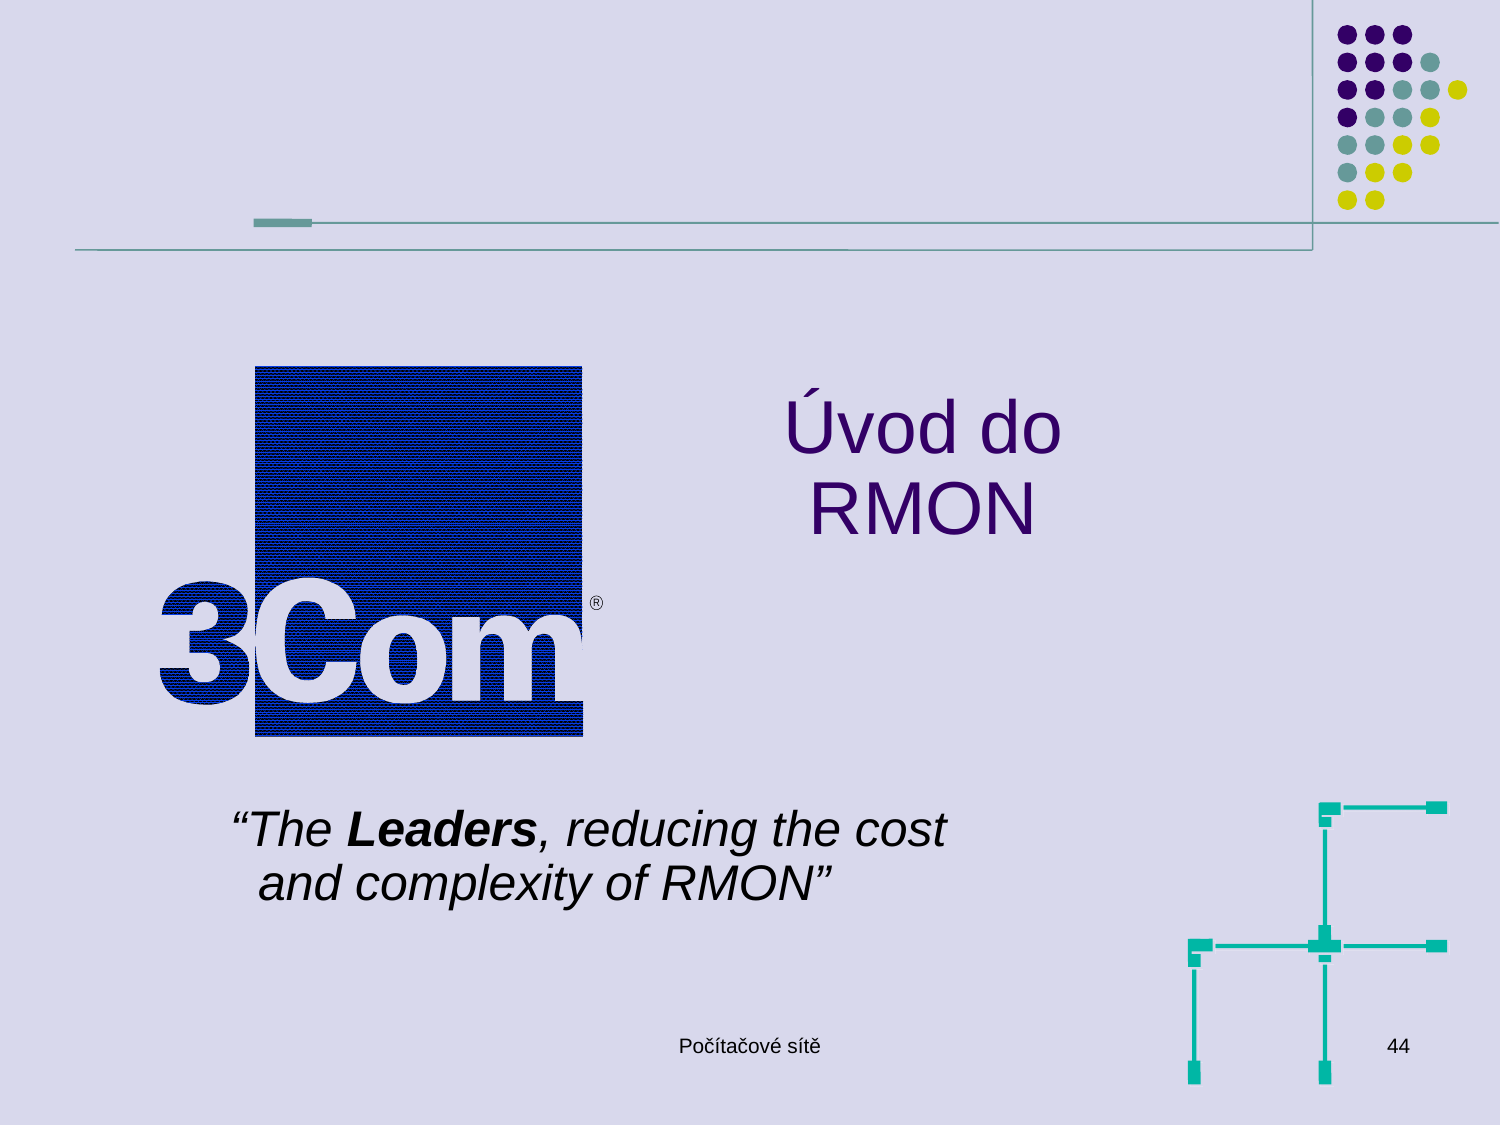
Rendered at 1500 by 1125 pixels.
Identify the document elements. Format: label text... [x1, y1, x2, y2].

text_box [253, 797, 772, 984]
text_box Úvod do RMON [655, 381, 1192, 558]
text_box “The Leaders, reducing the cost and complexity of RMON” [212, 794, 965, 920]
footer Počítačové sítě [512, 1025, 988, 1100]
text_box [1189, 802, 1448, 1085]
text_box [159, 365, 607, 738]
slide_number 44 [1074, 1025, 1425, 1100]
